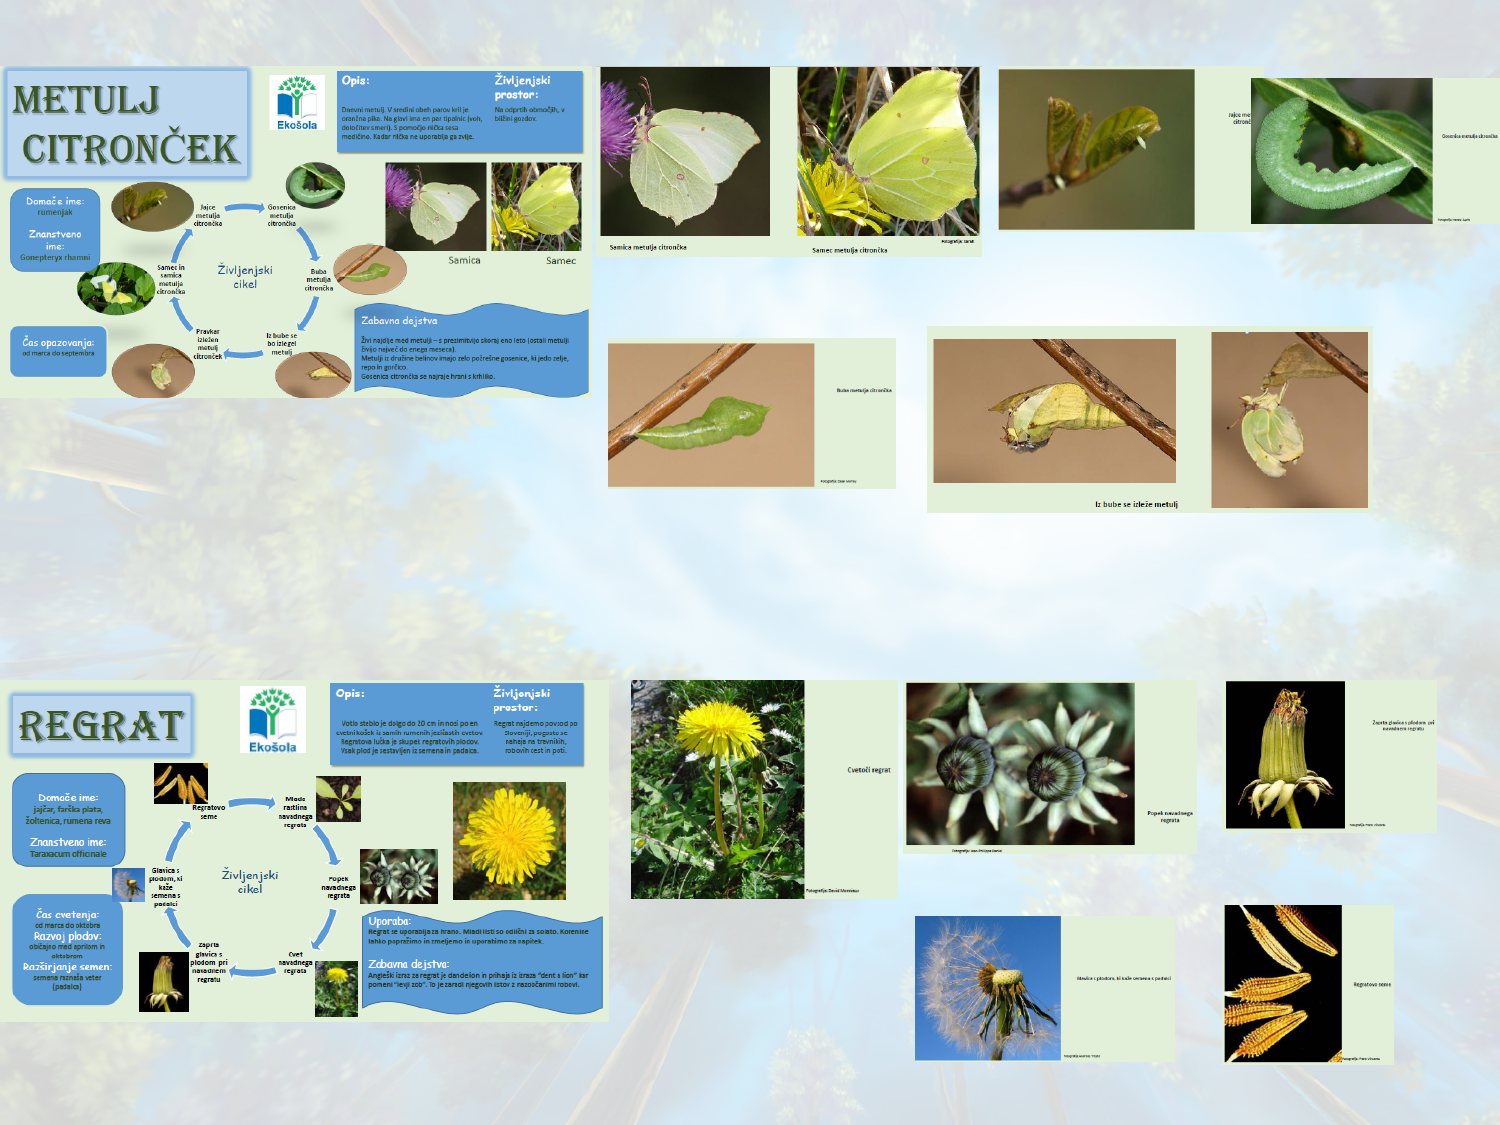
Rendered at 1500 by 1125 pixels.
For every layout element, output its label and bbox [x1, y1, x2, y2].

picture [1222, 904, 1394, 1065]
picture [915, 916, 1175, 1063]
picture [0, 680, 609, 1022]
picture [607, 337, 896, 489]
picture [631, 680, 899, 900]
picture [0, 66, 592, 398]
picture [1222, 680, 1437, 833]
picture [926, 326, 1373, 514]
picture [903, 680, 1197, 854]
picture [596, 66, 982, 257]
picture [997, 66, 1500, 232]
